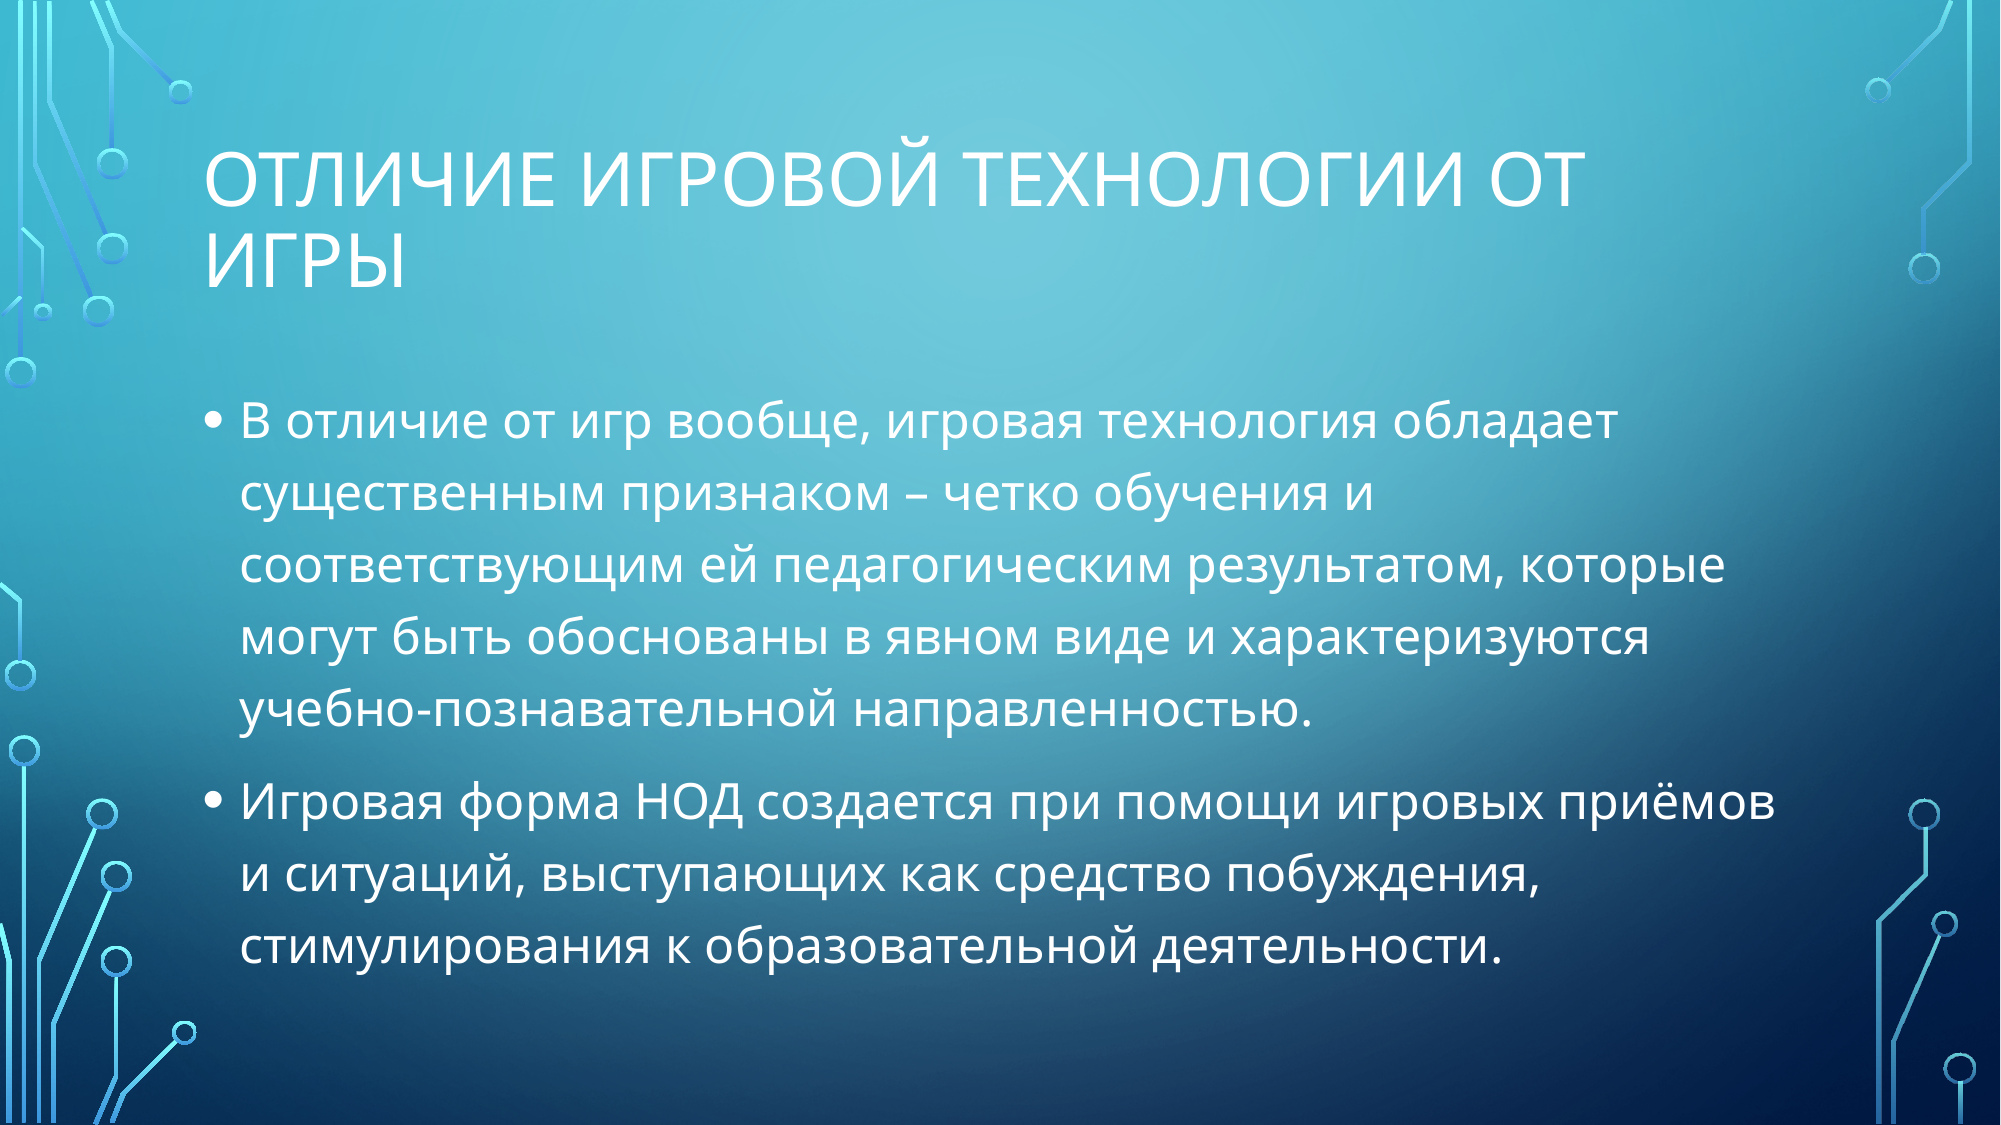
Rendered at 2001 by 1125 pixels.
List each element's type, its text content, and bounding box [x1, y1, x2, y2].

list В отличие от игр вообще, игровая технология обладает существенным признаком – четко обучения и соответствующим ей педагогическим результатом, которые могут быть обоснованы в явном виде и характеризуются учебно-познавательной направленностью. Игровая форма НОД создается при помощи игровых приёмов и ситуаций, выступающих как средство побуждения, стимулирования к образовательной деятельности. [187, 369, 1813, 950]
title Отличие игровой технологии от игры [187, 101, 1813, 344]
